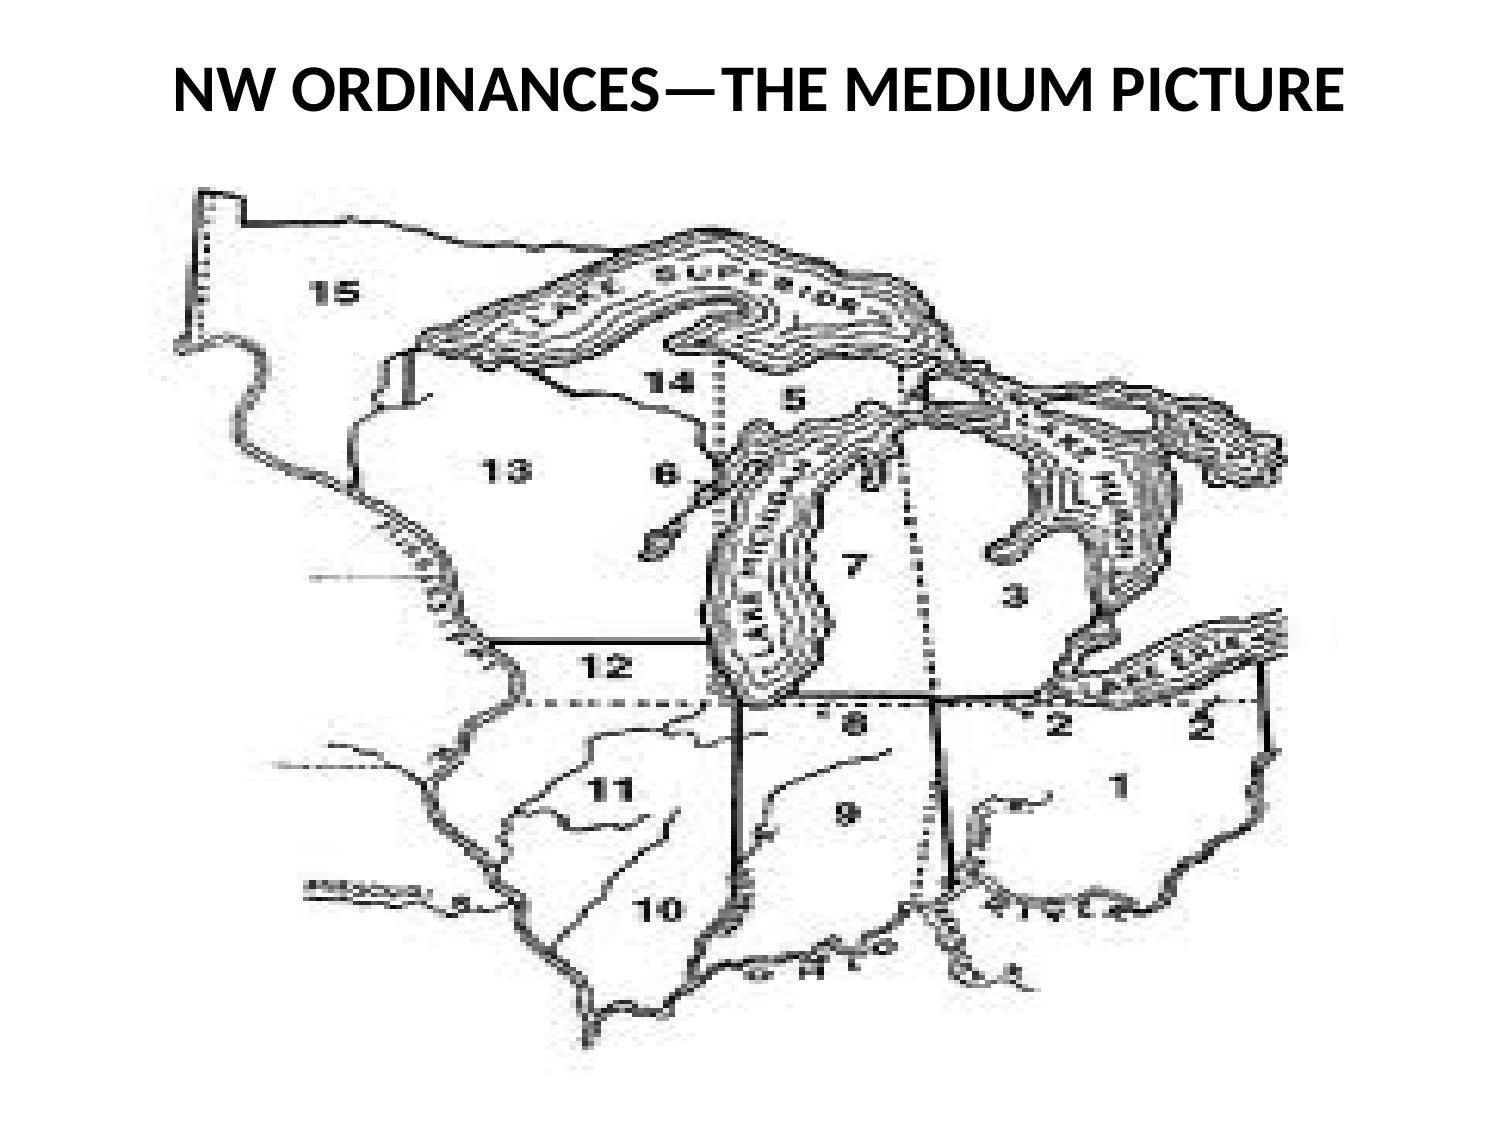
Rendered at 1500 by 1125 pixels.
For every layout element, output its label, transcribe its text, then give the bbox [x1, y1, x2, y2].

text_box NW ORDINANCES—THE MEDIUM PICTURE [53, 37, 1466, 133]
picture [0, 187, 1451, 1076]
